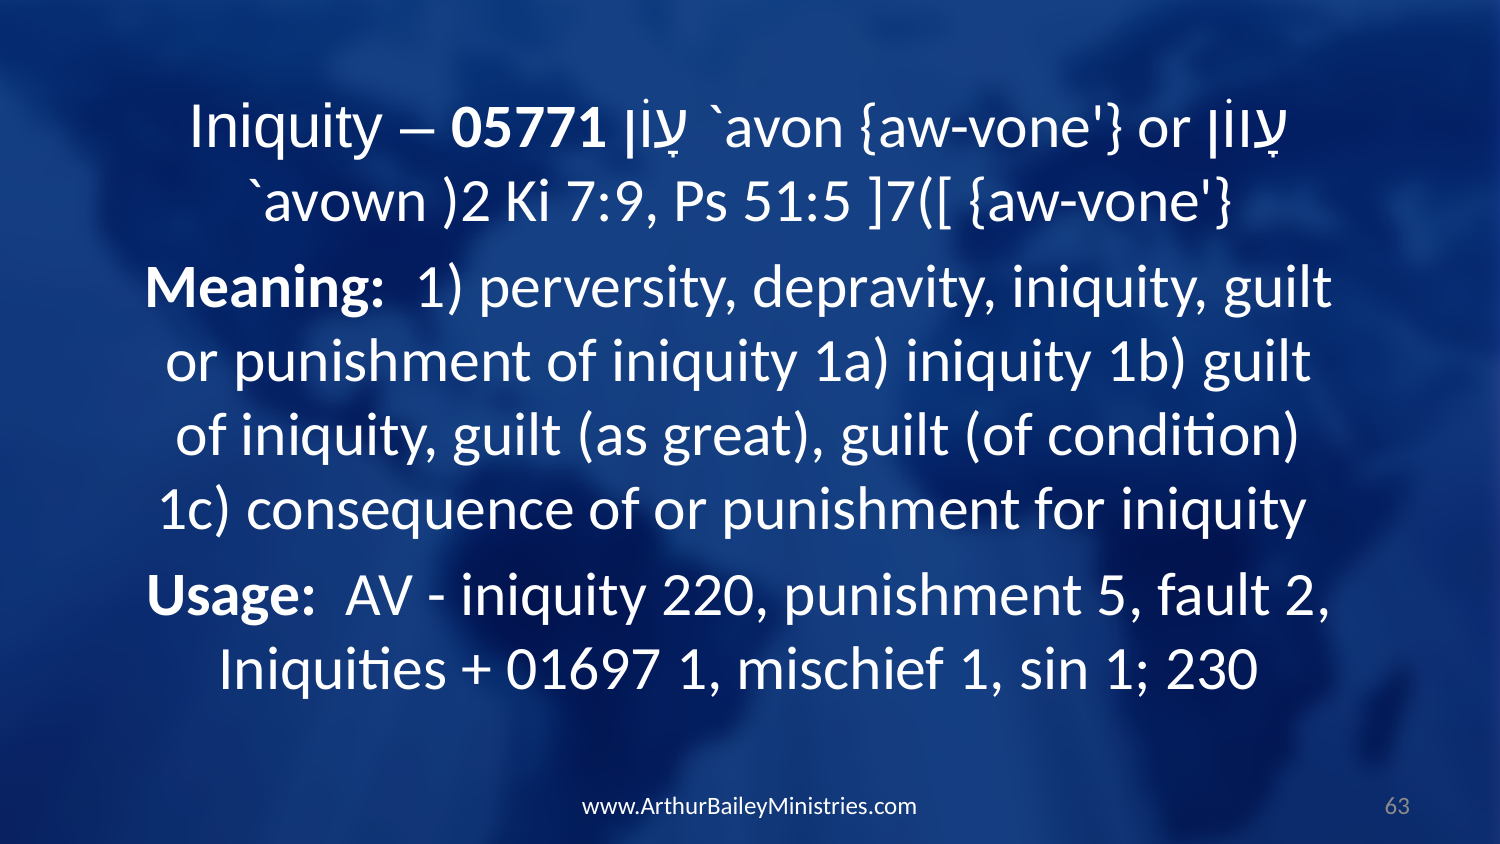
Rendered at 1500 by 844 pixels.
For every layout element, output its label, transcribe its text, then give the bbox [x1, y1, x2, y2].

list Iniquity – 05771 עָוֹן `avon {aw-vone'} or עָווֹן `avown )2 Ki 7:9, Ps 51:5 ]7([ {aw-vone'} Meaning: 1) perversity, depravity, iniquity, guilt or punishment of iniquity 1a) iniquity 1b) guilt of iniquity, guilt (as great), guilt (of condition) 1c) consequence of or punishment for iniquity Usage: AV - iniquity 220, punishment 5, fault 2, Iniquities + 01697 1, mischief 1, sin 1; 230 [124, 78, 1355, 741]
footer www.ArthurBaileyMinistries.com [512, 782, 988, 827]
picture [0, 0, 1500, 844]
slide_number 63 [1074, 782, 1425, 827]
